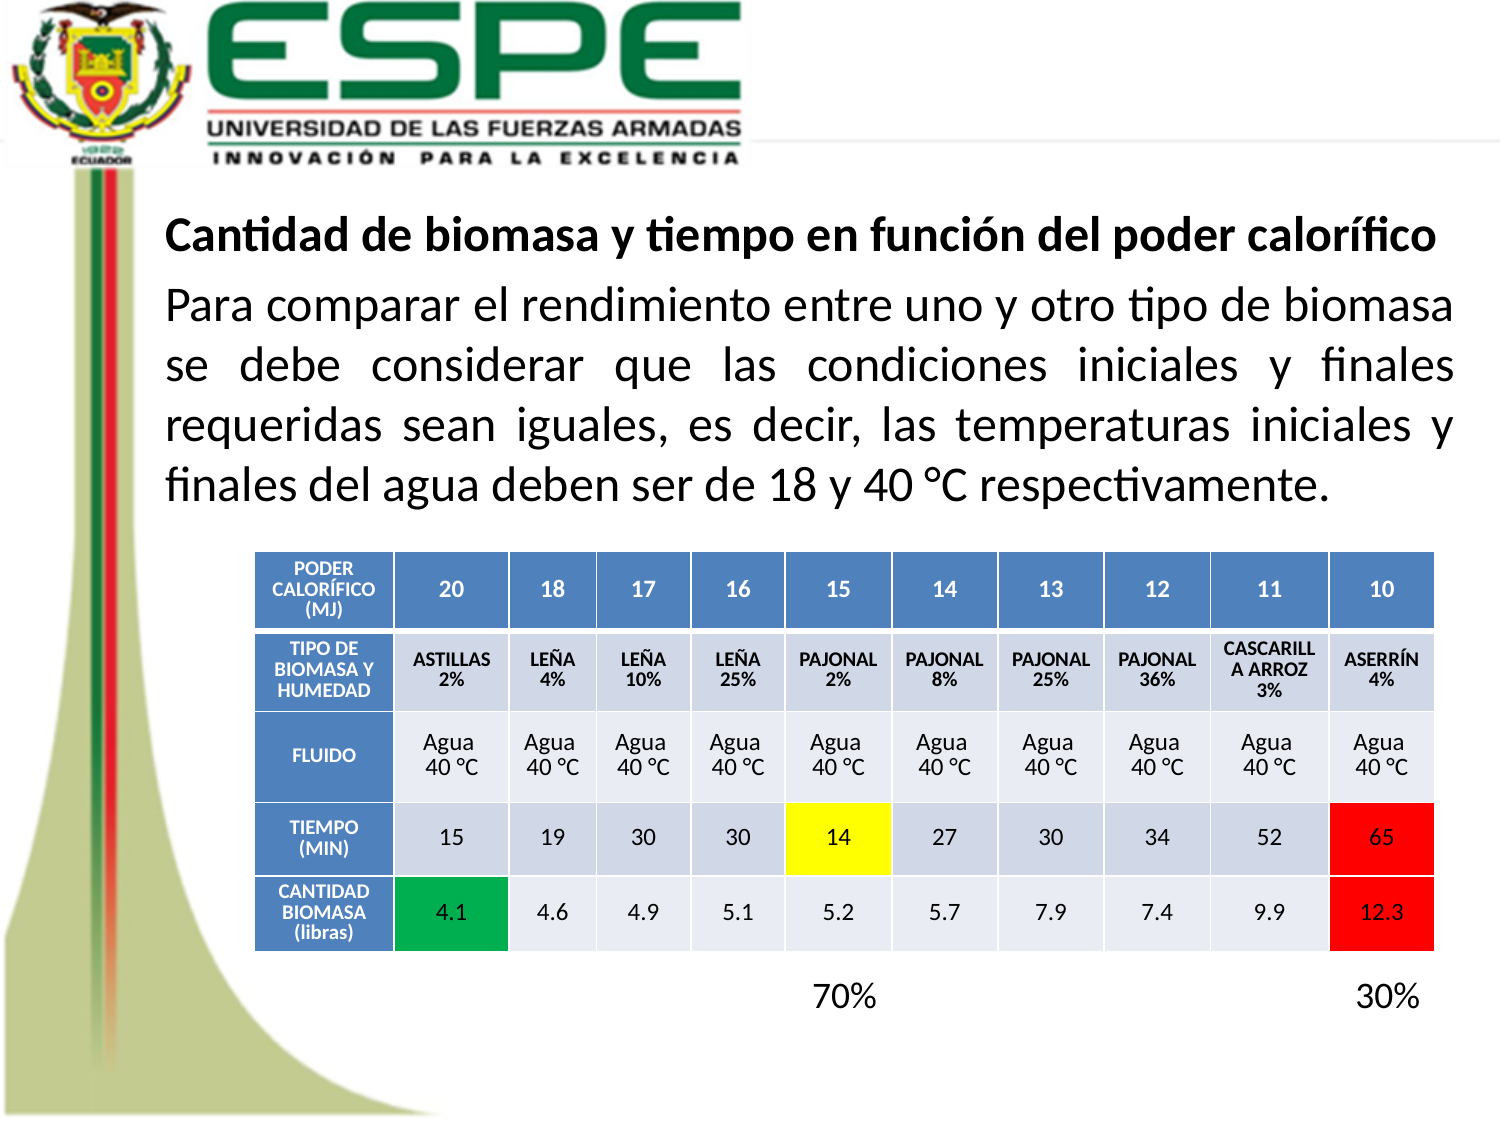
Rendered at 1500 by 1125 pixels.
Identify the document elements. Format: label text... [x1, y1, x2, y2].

table_cell 5.1 [692, 877, 784, 951]
table_cell LEÑA 25% [692, 634, 784, 711]
table_cell 27 [893, 803, 997, 875]
table_cell LEÑA 10% [597, 634, 690, 711]
table_cell Agua 40 °C [1211, 712, 1328, 802]
table_cell 5.7 [893, 877, 997, 951]
table_header PODER CALORÍFICO (MJ) [255, 552, 393, 628]
table_header 10 [1330, 552, 1434, 628]
table_header 20 [395, 552, 508, 628]
table_cell 30 [692, 803, 784, 875]
table_cell 15 [395, 803, 508, 875]
table_cell PAJONAL 2% [786, 634, 891, 711]
table_cell TIPO DE BIOMASA Y HUMEDAD [255, 634, 393, 711]
table_header 17 [597, 552, 690, 628]
table_cell Agua 40 °C [893, 712, 997, 802]
table_cell Agua 40 °C [786, 712, 891, 802]
table_cell 7.4 [1105, 877, 1210, 951]
table_cell Agua 40 °C [510, 712, 596, 802]
text_box 30% [1328, 964, 1447, 1024]
table_header 18 [510, 552, 596, 628]
table_cell PAJONAL 36% [1105, 634, 1210, 711]
table_cell Agua 40 °C [999, 712, 1103, 802]
table_cell FLUIDO [255, 712, 393, 802]
table_cell Agua 40 °C [597, 712, 690, 802]
table_header 12 [1105, 552, 1210, 628]
table_cell 9.9 [1211, 877, 1328, 951]
table_cell Agua 40 °C [692, 712, 784, 802]
table_cell Agua 40 °C [1105, 712, 1210, 802]
table_cell CASCARILLA ARROZ 3% [1211, 634, 1328, 711]
table_header 14 [893, 552, 997, 628]
table_cell 34 [1105, 803, 1210, 875]
table_header 11 [1211, 552, 1328, 628]
table_cell ASERRÍN 4% [1330, 634, 1434, 711]
table_header 15 [786, 552, 891, 628]
table_cell CANTIDAD BIOMASA (libras) [255, 877, 393, 951]
table_cell Agua 40 °C [1330, 712, 1434, 802]
table_header 16 [692, 552, 784, 628]
table_cell PAJONAL 8% [893, 634, 997, 711]
table_cell 4.9 [597, 877, 690, 951]
picture [0, 0, 1500, 1125]
table_cell 65 [1330, 803, 1434, 875]
table_cell 5.2 [786, 877, 891, 951]
table_cell PAJONAL 25% [999, 634, 1103, 711]
text_box 70% [785, 964, 904, 1024]
table_header 13 [999, 552, 1103, 628]
table_cell 19 [510, 803, 596, 875]
table_cell LEÑA 4% [510, 634, 596, 711]
table_cell 12.3 [1330, 877, 1434, 951]
table_cell 4.1 [395, 877, 508, 951]
table_cell TIEMPO (MIN) [255, 803, 393, 875]
table_cell ASTILLAS 2% [395, 634, 508, 711]
list Cantidad de biomasa y tiempo en función del poder calorífico Para comparar el rendimiento entre uno y otro tipo de biomasa se debe considerar que las condiciones iniciales y finales requeridas sean iguales, es decir, las temperaturas iniciales y finales del agua deben ser de 18 y 40 °C respectivamente. [150, 193, 1471, 1125]
table_cell 4.6 [510, 877, 596, 951]
table_cell 30 [597, 803, 690, 875]
table_cell 30 [999, 803, 1103, 875]
table_cell 7.9 [999, 877, 1103, 951]
table_cell Agua 40 °C [395, 712, 508, 802]
table_cell 52 [1211, 803, 1328, 875]
table_cell 14 [786, 803, 891, 875]
